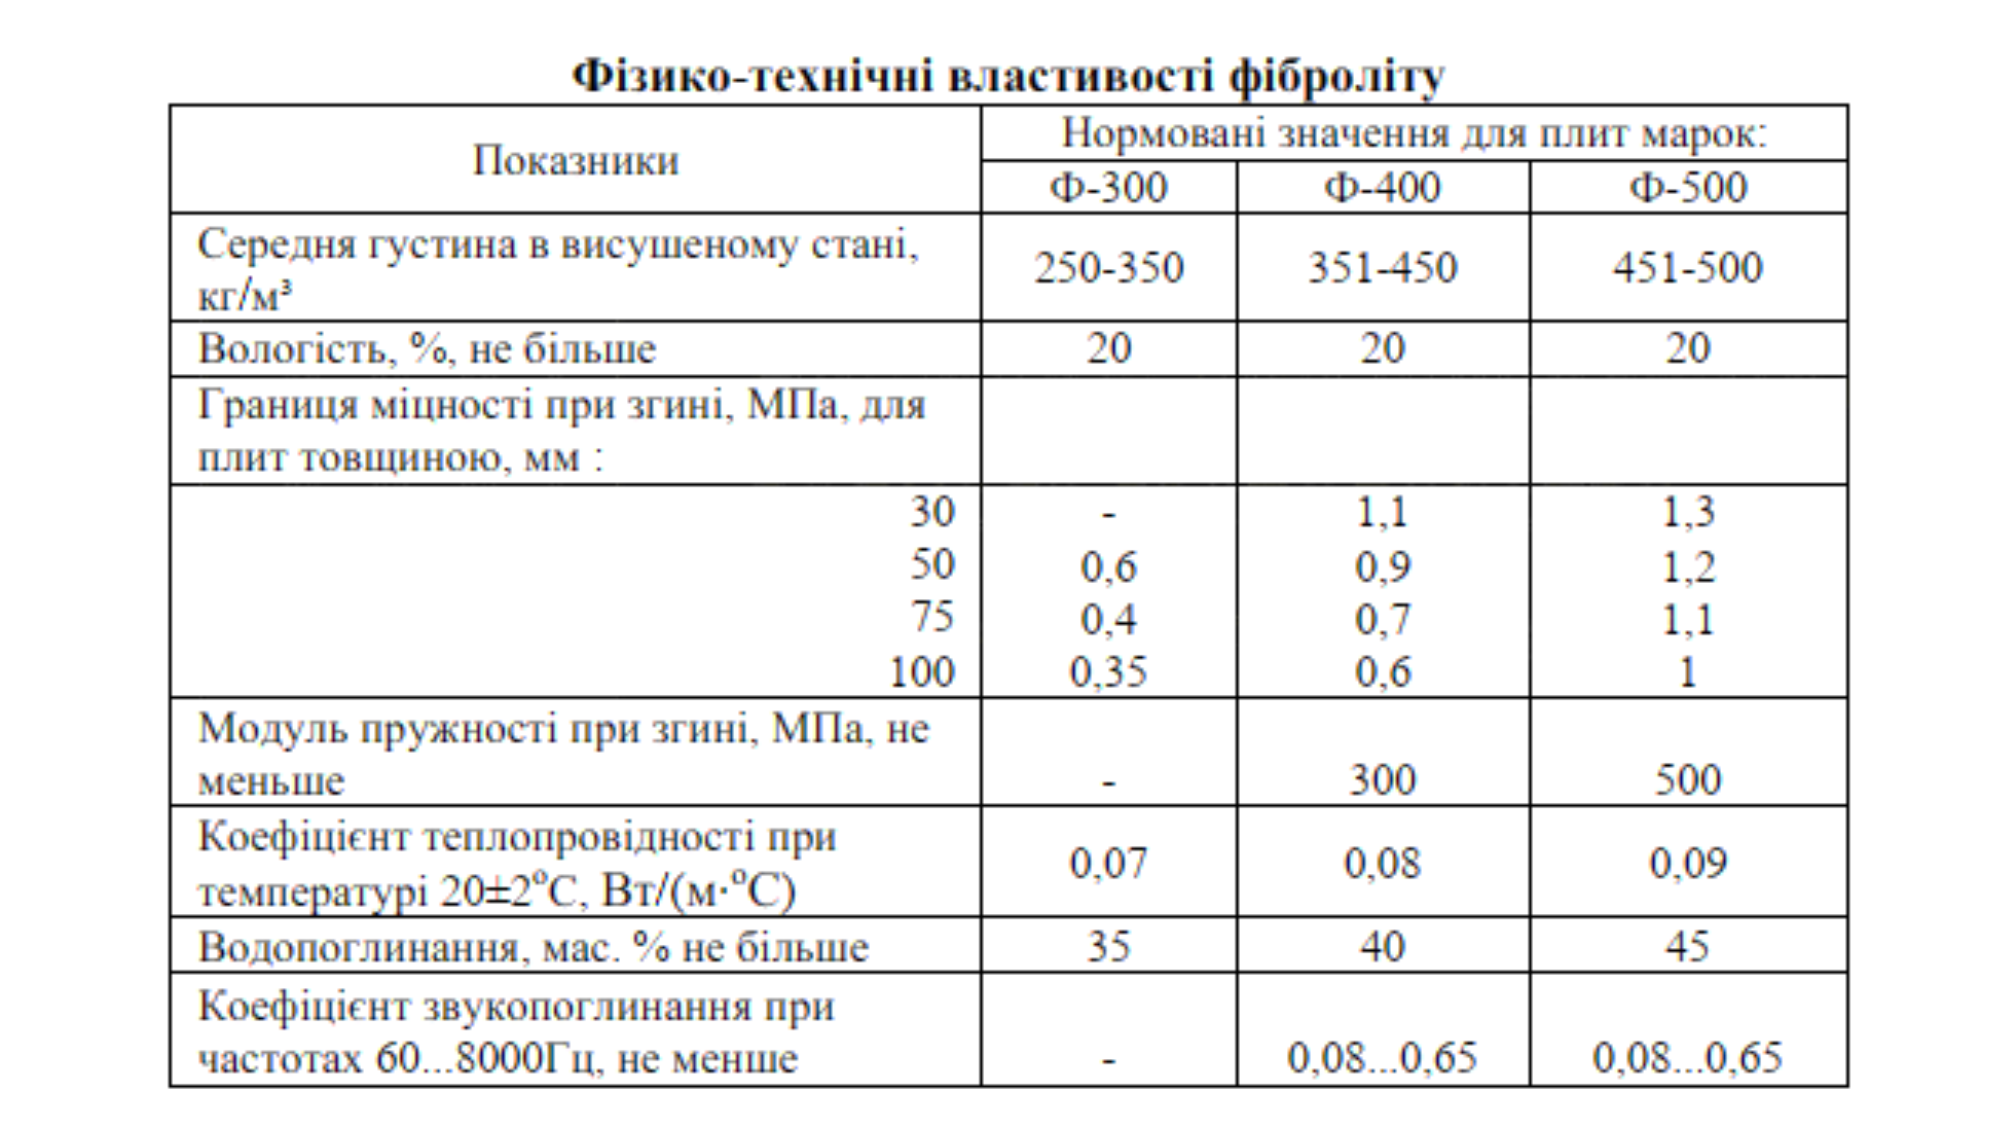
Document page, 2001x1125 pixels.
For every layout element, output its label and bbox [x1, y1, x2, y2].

list [154, 43, 1863, 1125]
